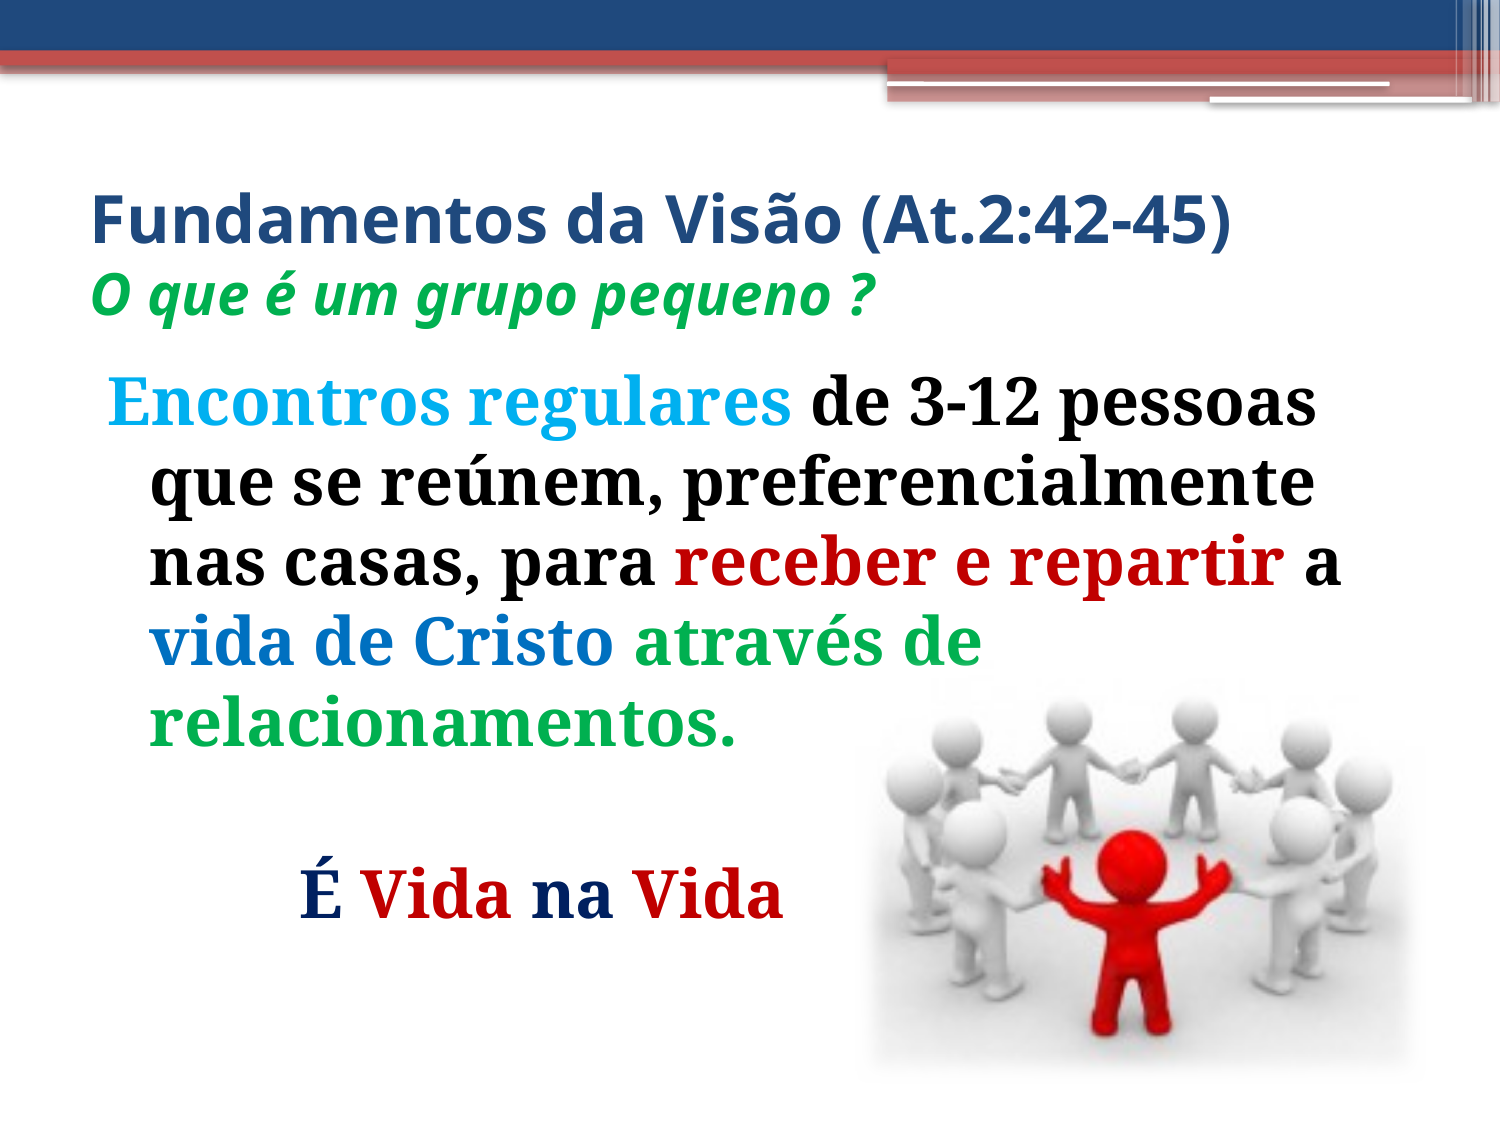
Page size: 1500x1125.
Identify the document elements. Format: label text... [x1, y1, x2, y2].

title Fundamentos da Visão (At.2:42-45) O que é um grupo pequeno ? [75, 164, 1425, 340]
list Encontros regulares de 3-12 pessoas que se reúnem, preferencialmente nas casas, para receber e repartir a vida de Cristo através de relacionamentos. É Vida na Vida [75, 351, 1425, 1061]
picture [855, 656, 1426, 1085]
